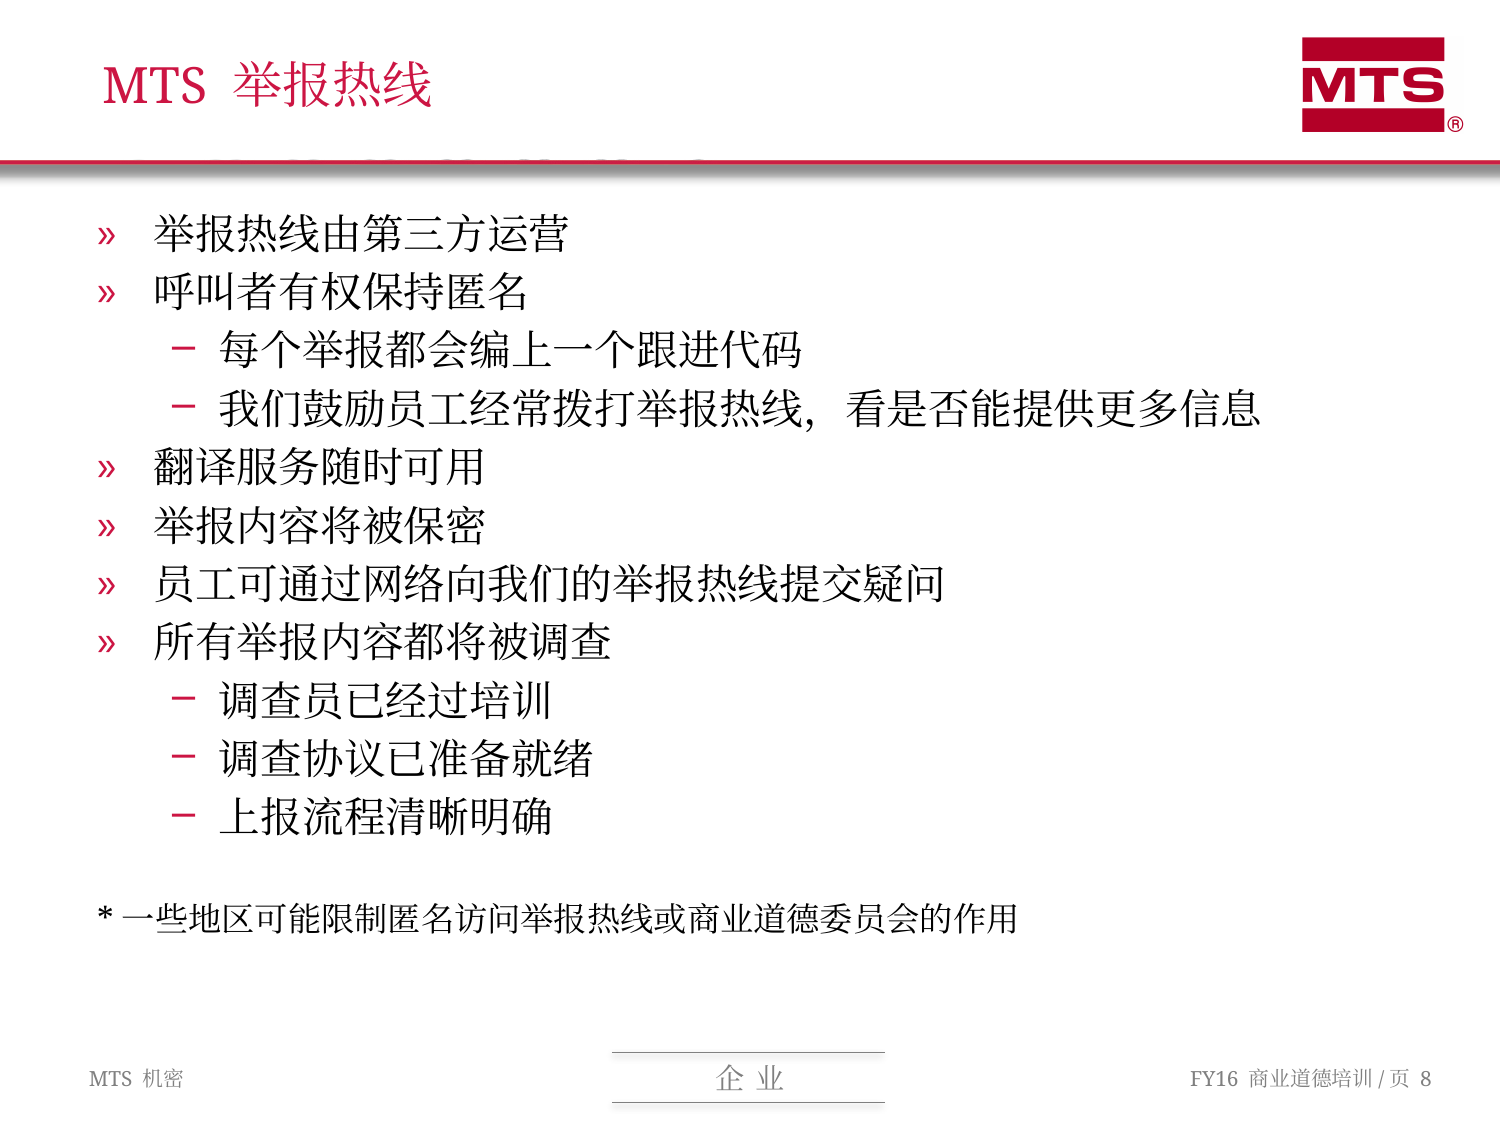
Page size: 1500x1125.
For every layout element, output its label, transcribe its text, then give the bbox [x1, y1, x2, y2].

title MTS 举报热线 [87, 12, 1206, 155]
picture [1301, 36, 1464, 134]
picture [0, 159, 1500, 188]
list 举报热线由第三方运营 呼叫者有权保持匿名 每个举报都会编上一个跟进代码 我们鼓励员工经常拨打举报热线，看是否能提供更多信息 翻译服务随时可用 举报内容将被保密 员工可通过网络向我们的举报热线提交疑问 所有举报内容都将被调查 调查员已经过培训 调查协议已准备就绪 上报流程清晰明确 *一些地区可能限制匿名访问举报热线或商业道德委员会的作用 [82, 200, 1438, 1013]
